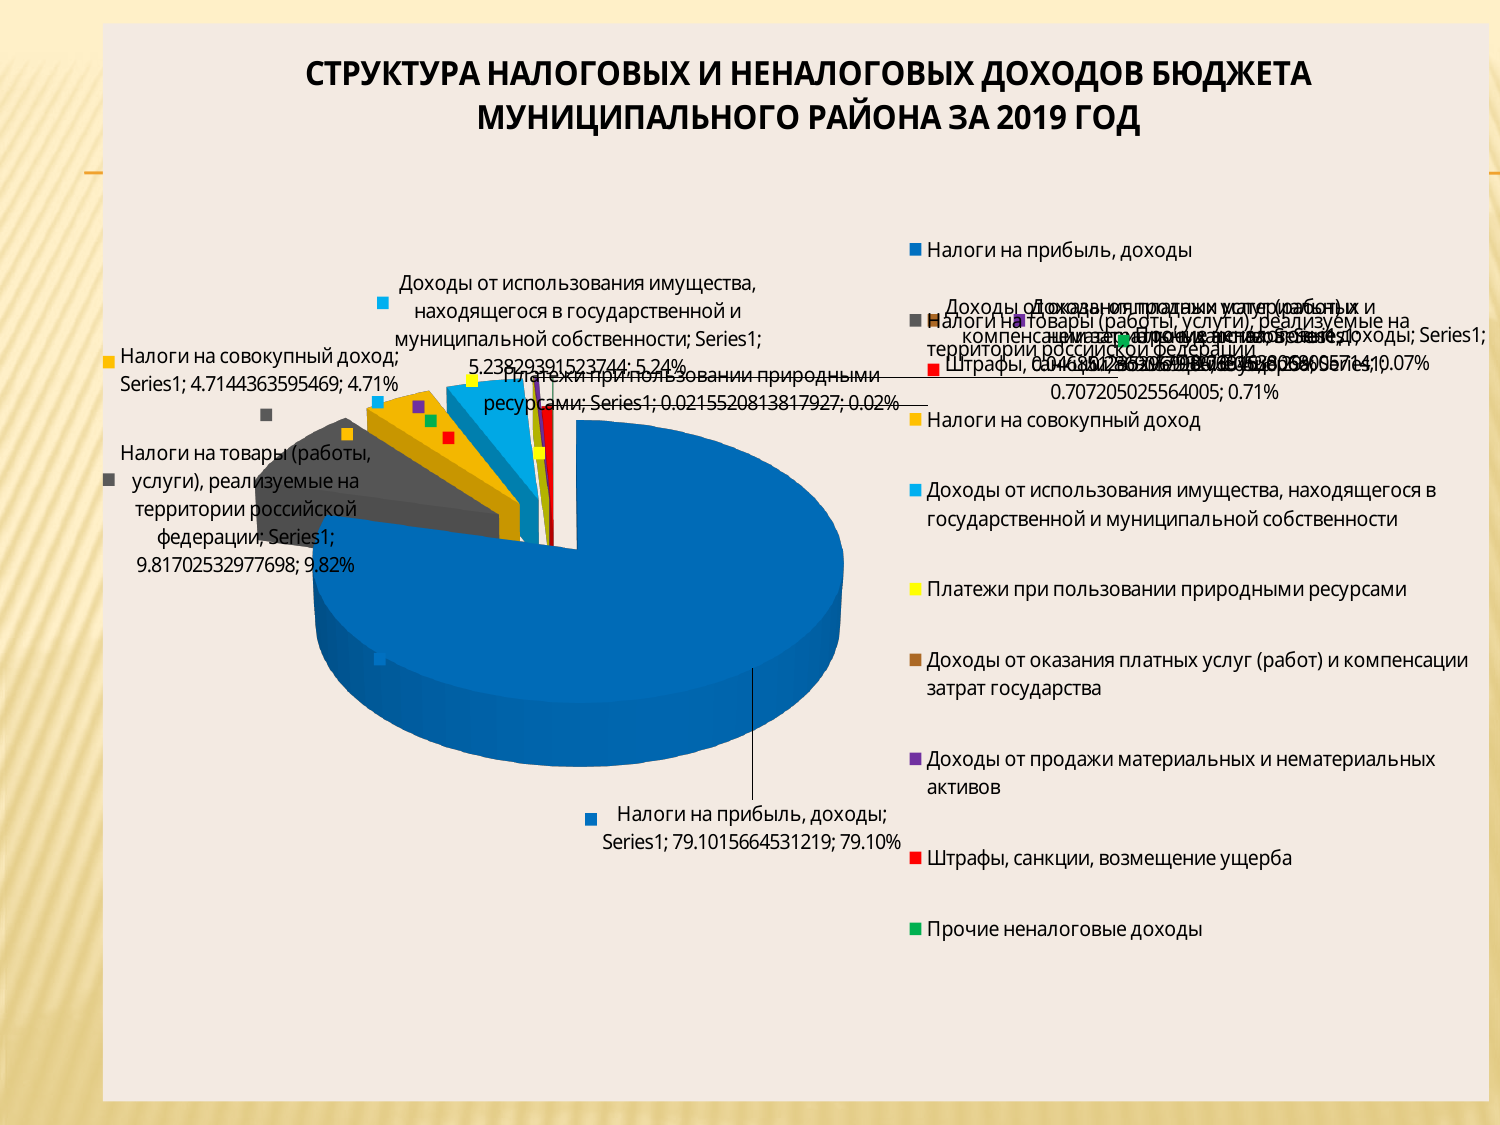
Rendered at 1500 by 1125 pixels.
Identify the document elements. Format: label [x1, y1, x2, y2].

chart [23, 23, 1500, 1102]
